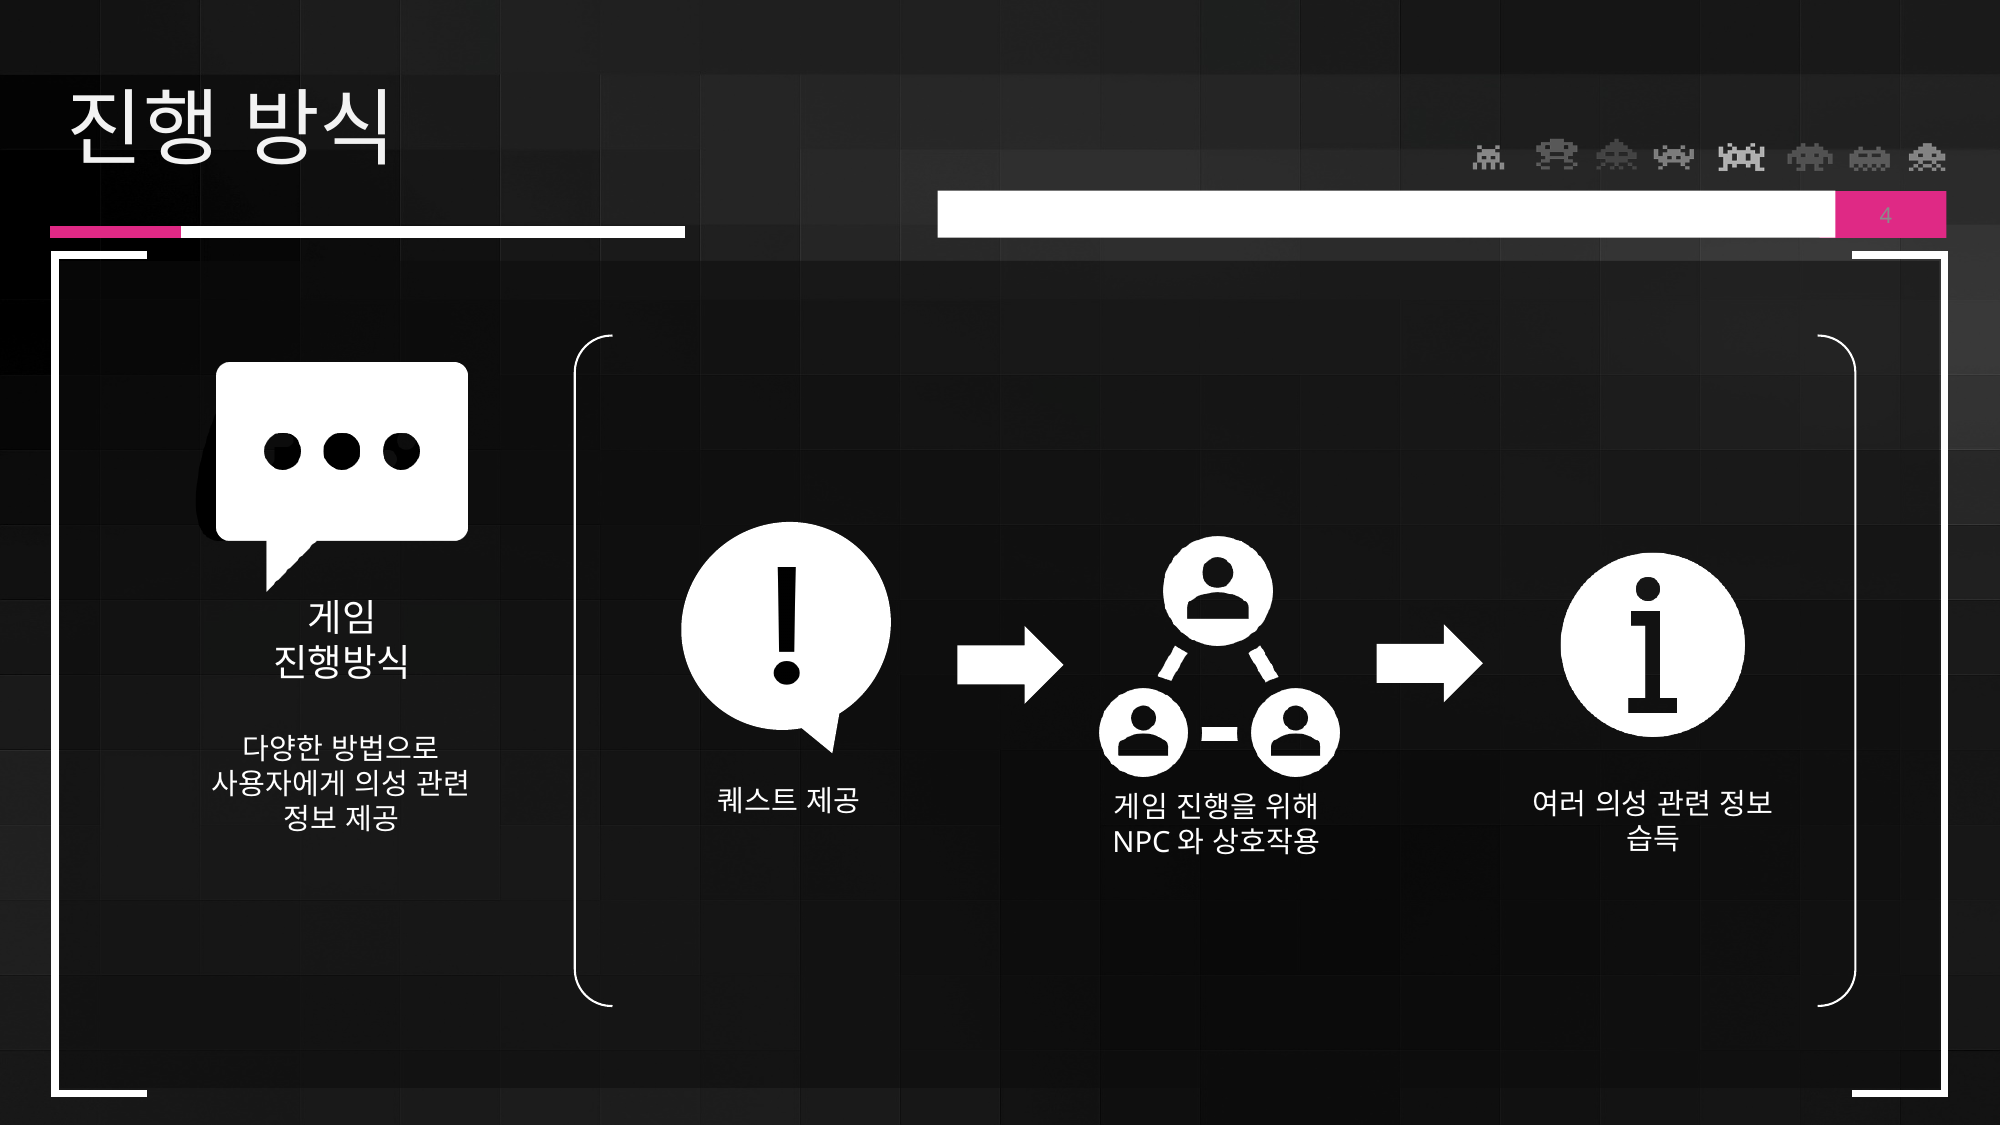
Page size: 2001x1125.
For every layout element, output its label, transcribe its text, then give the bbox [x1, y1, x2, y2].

slide_number 4 [1836, 191, 1947, 238]
title 진행 방식 [66, 37, 714, 227]
picture [0, 0, 2000, 1125]
text_box 다양한 방법으로 사용자에게 의성 관련 정보 제공 [191, 722, 492, 843]
text_box 게임 진행방식 [236, 655, 448, 692]
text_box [638, 486, 1792, 868]
list [59, 260, 1940, 1088]
list [937, 190, 1836, 238]
text_box [574, 334, 1856, 1007]
